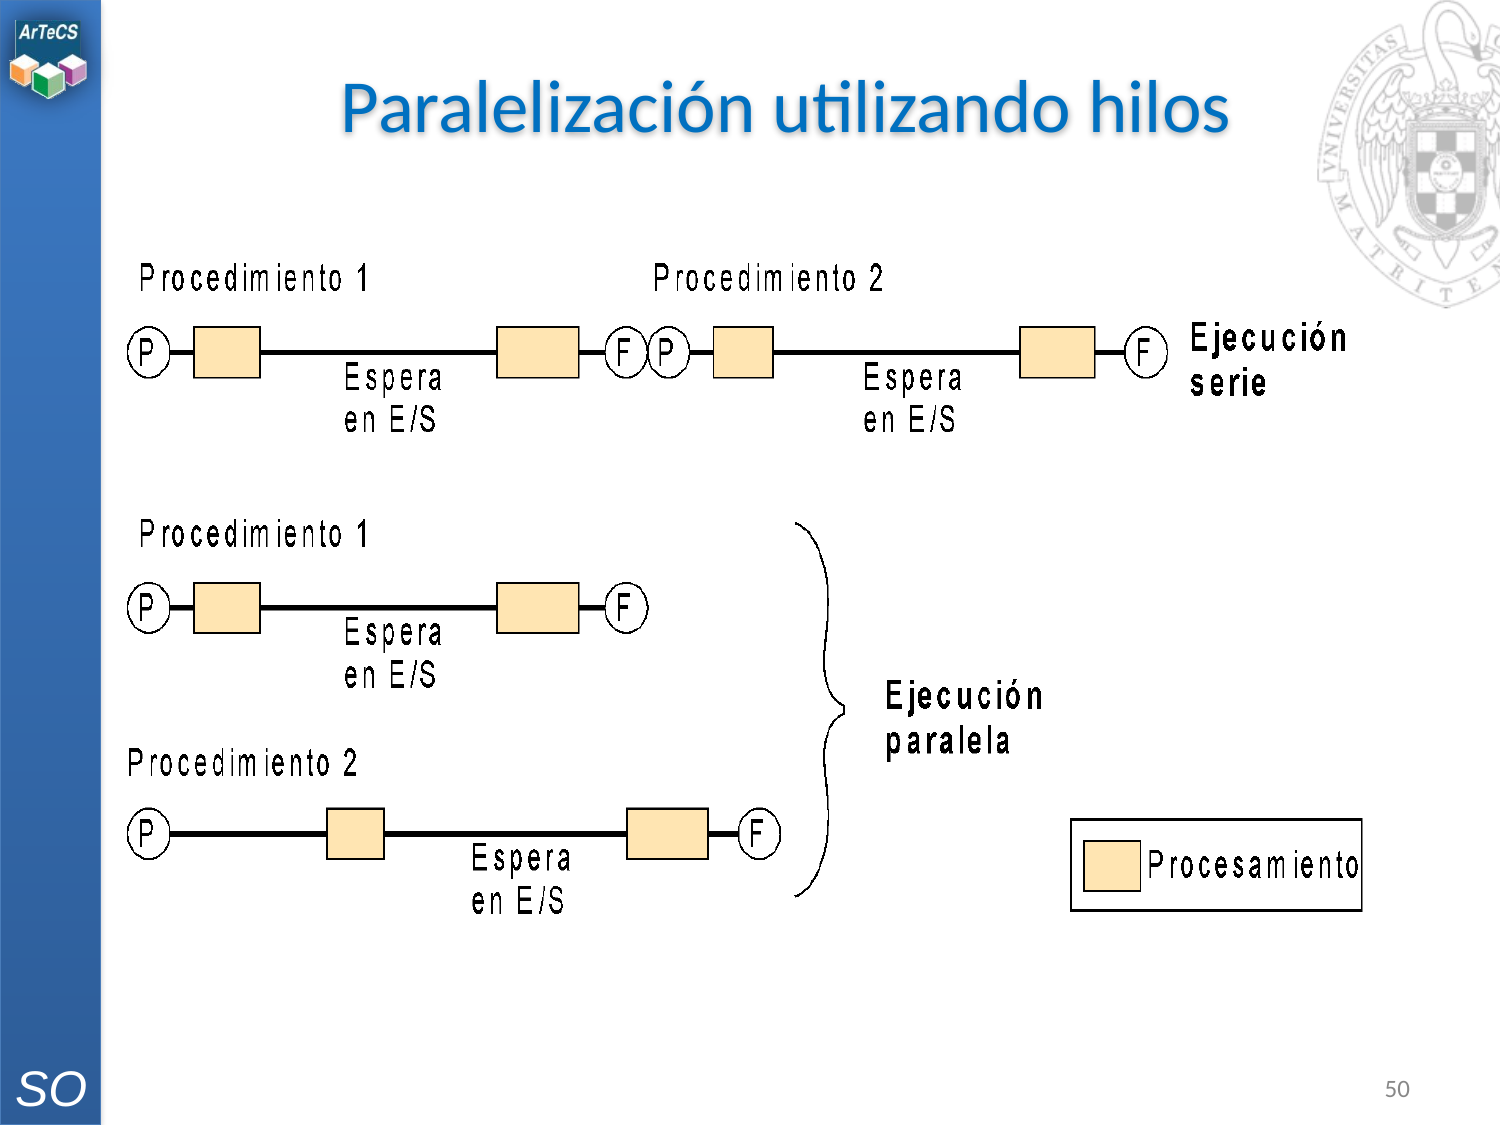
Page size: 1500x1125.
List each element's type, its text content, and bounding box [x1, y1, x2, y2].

picture [9, 15, 87, 102]
title Paralelización utilizando hilos [100, 45, 1473, 161]
picture [124, 262, 1500, 915]
slide_number ‹#› [1340, 1057, 1425, 1118]
